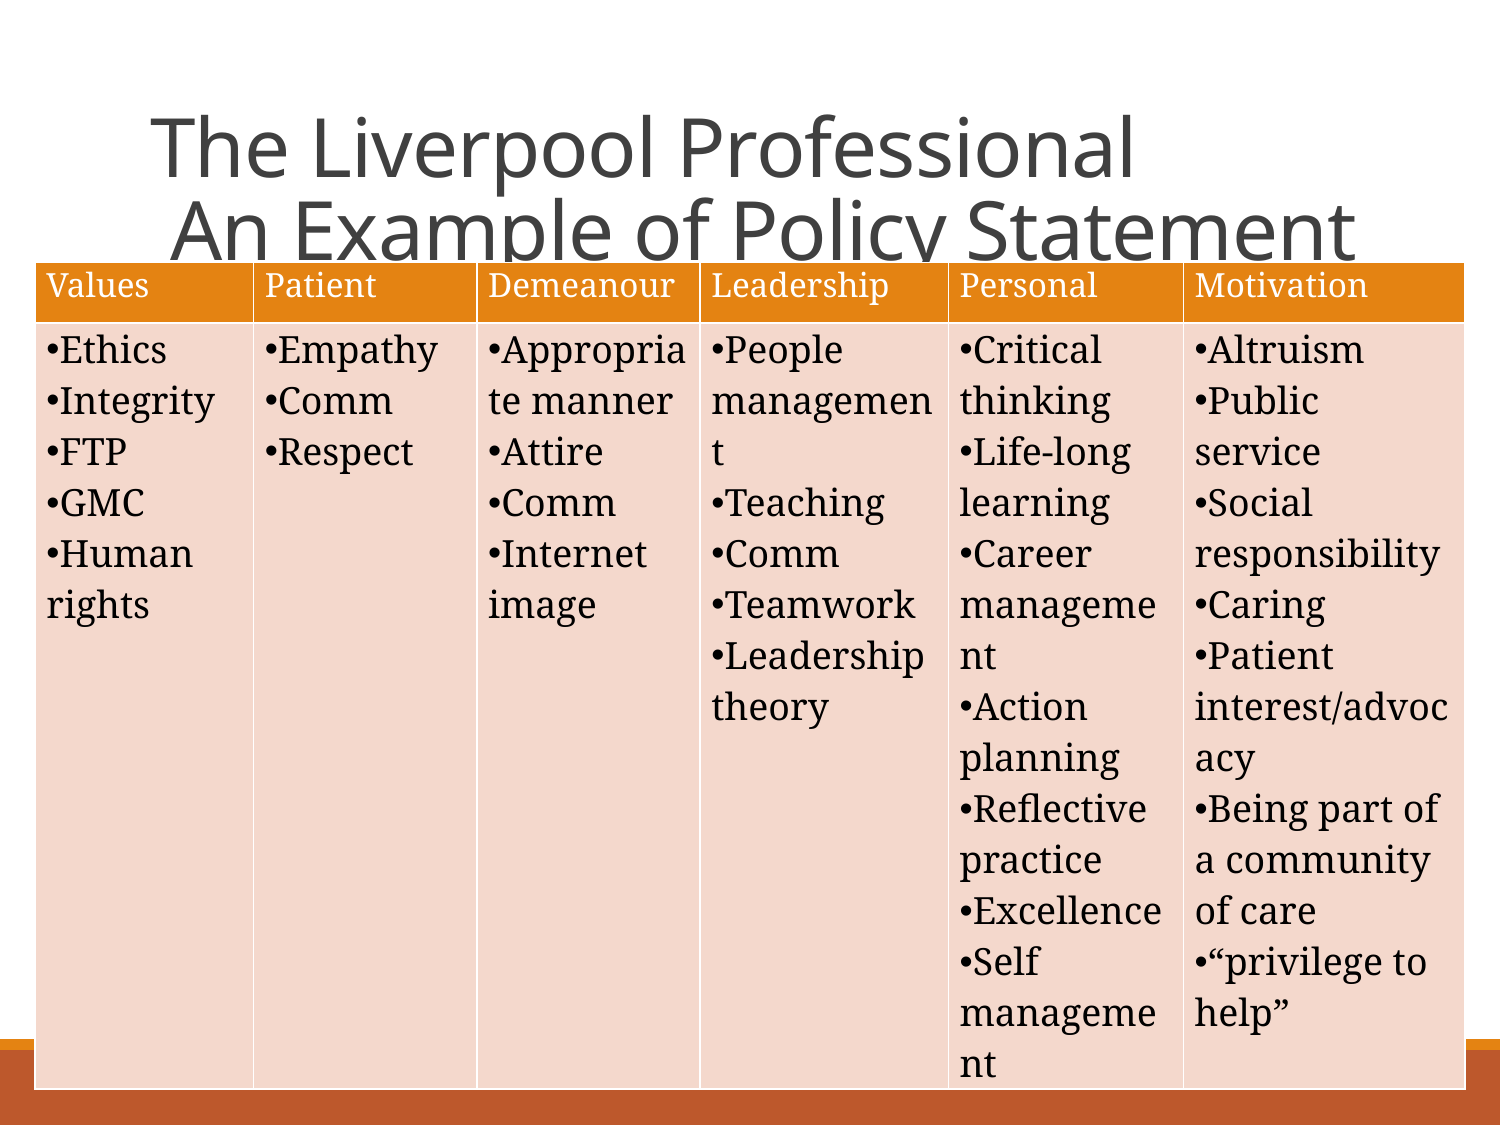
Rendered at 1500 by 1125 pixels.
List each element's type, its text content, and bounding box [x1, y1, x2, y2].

table_header Leadership [701, 263, 948, 322]
table_header Values [36, 263, 253, 322]
footer [128, 843, 1407, 1104]
table_cell Critical thinking Life-long learning Career management Action planning Reflective practice Excellence Self management [949, 324, 1183, 843]
table_header Personal [949, 263, 1183, 322]
table_header Motivation [1184, 263, 1464, 322]
table_header Patient [254, 263, 476, 322]
table_header Demeanour [478, 263, 699, 322]
table_cell Altruism Public service Social responsibility Caring Patient interest/advocacy Being part of a community of care “privilege to help” [1184, 324, 1464, 1088]
title The Liverpool Professional An Example of Policy Statement [135, 47, 1373, 262]
table_cell Appropriate manner Attire Comm Internet image [478, 324, 699, 843]
table_cell Empathy Comm Respect [254, 324, 476, 843]
table_cell Ethics Integrity FTP GMC Human rights [36, 324, 253, 1088]
table_cell People management Teaching Comm Teamwork Leadership theory [701, 324, 948, 843]
